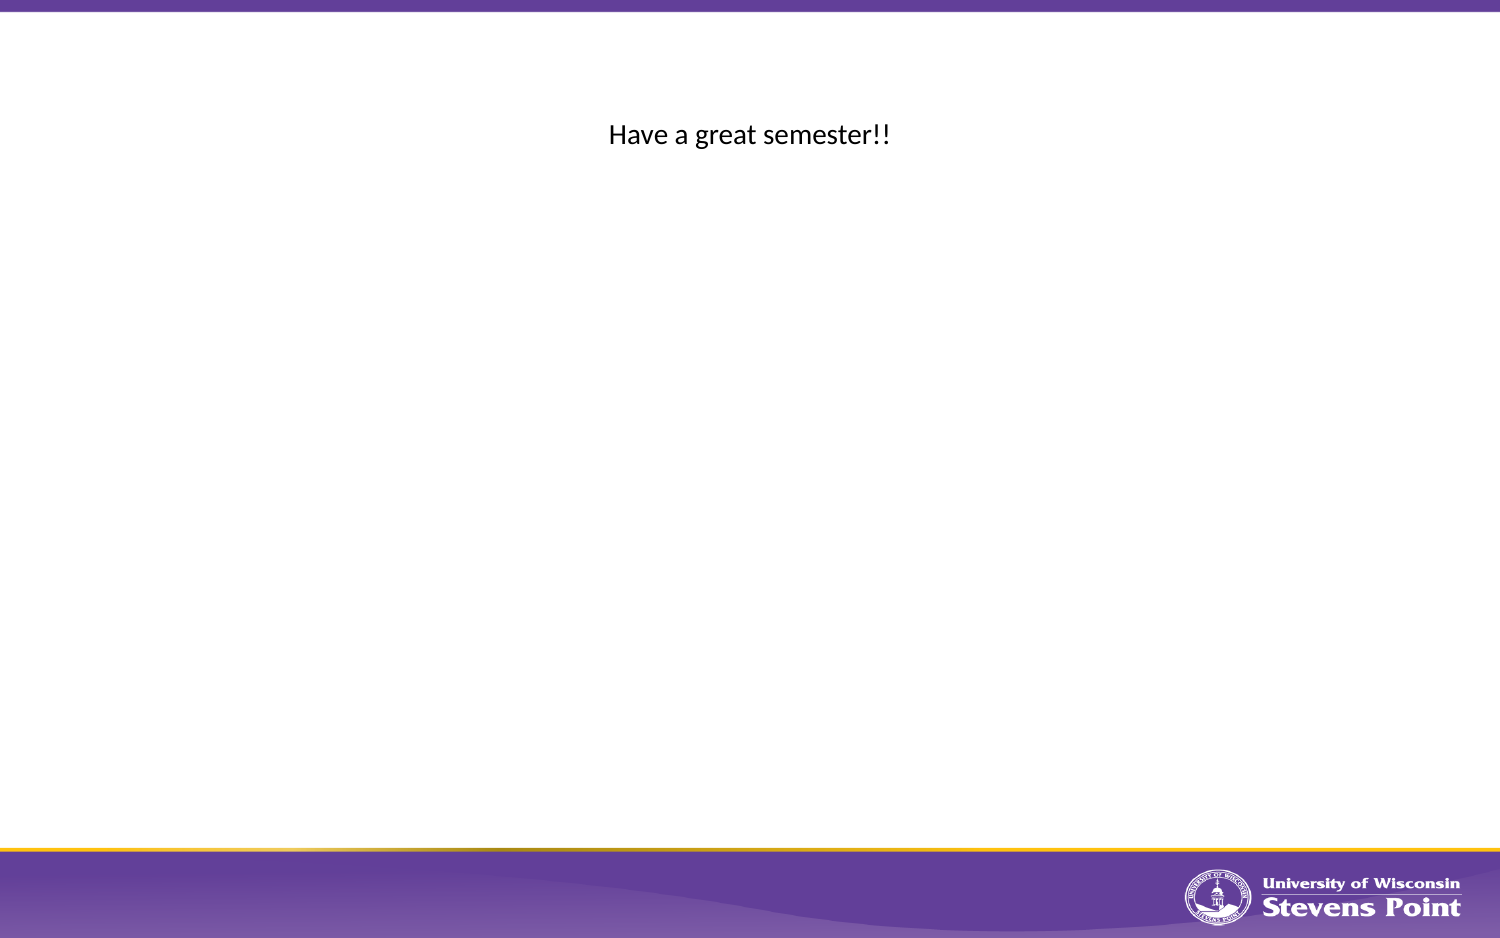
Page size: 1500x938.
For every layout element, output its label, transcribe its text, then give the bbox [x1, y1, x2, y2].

title Have a great semester!! [75, 37, 1425, 194]
picture [0, 0, 1500, 938]
